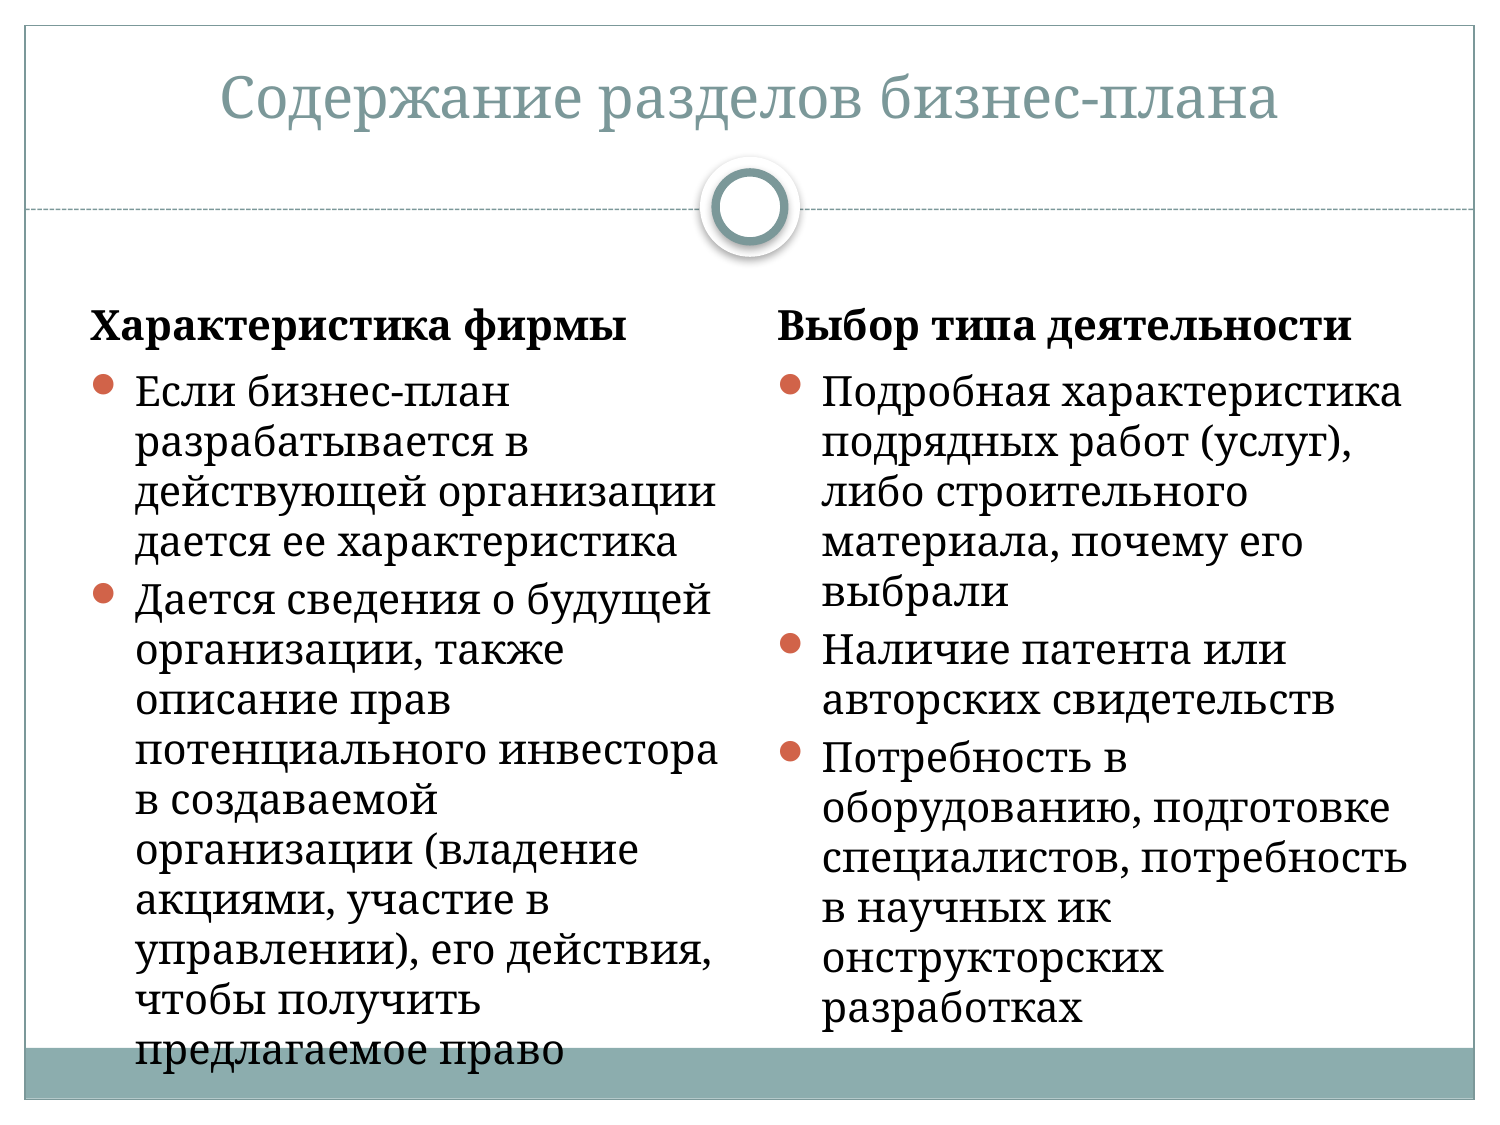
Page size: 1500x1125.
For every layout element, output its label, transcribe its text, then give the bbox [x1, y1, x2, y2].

list Если бизнес-план разрабатывается в действующей организации дается ее характеристика Дается сведения о будущей организации, также описание прав потенциального инвестора в создаваемой организации (владение акциями, участие в управлении), его действия, чтобы получить предлагаемое право [74, 356, 738, 1006]
list Характеристика фирмы [74, 251, 738, 356]
list Выбор типа деятельности [761, 251, 1426, 356]
title Содержание разделов бизнес-плана [74, 44, 1426, 138]
list Подробная характеристика подрядных работ (услуг), либо строительного материала, почему его выбрали Наличие патента или авторских свидетельств Потребность в оборудованию, подготовке специалистов, потребность в научных ик онструкторских разработках [761, 356, 1426, 1006]
